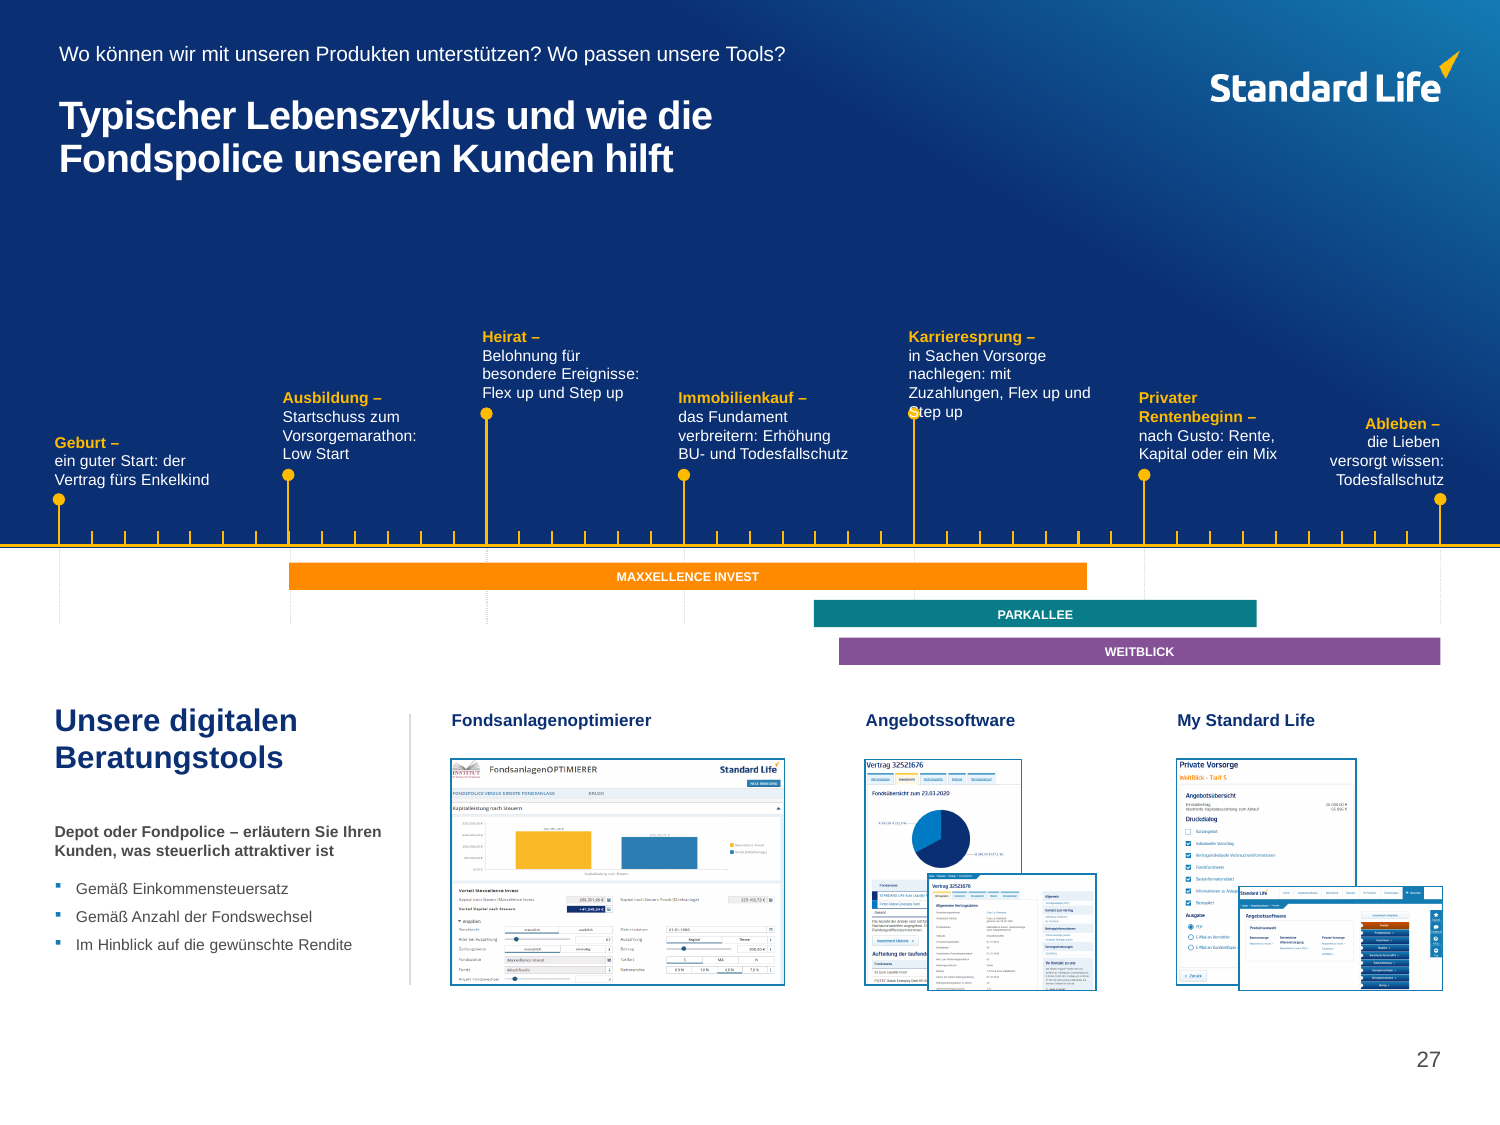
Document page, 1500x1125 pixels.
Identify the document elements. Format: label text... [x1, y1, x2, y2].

list Wo können wir mit unseren Produkten unterstützen? Wo passen unsere Tools? [59, 38, 1442, 65]
text_box Ausbildung – Startschuss zum Vorsorgemarathon: Low Start [282, 387, 420, 463]
text_box Heirat – Belohnung für besondere Ereignisse: Flex up und Step up [482, 326, 653, 402]
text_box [1177, 759, 1442, 990]
picture [1210, 50, 1460, 102]
text_box Immobilienkauf – das Fundament verbreitern: Erhöhung BU- und Todesfallschutz [678, 387, 864, 413]
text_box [865, 760, 1096, 990]
text_box Karrieresprung – in Sachen Vorsorge nachlegen: mit Zuzahlungen, Flex up und Step up [908, 326, 1111, 421]
text_box My Standard Life [1177, 709, 1345, 751]
text_box Depot oder Fondpolice – erläutern Sie Ihren Kunden, was steuerlich attraktiver ist Gemäß Einkommensteuersatz Gemäß Anzahl der Fondswechsel Im Hinblick auf die gewünschte Rendite [54, 822, 388, 1001]
title Typischer Lebenszyklus und wie die Fondspolice unseren Kunden hilft [58, 95, 928, 182]
text_box Angebotssoftware [865, 709, 1034, 751]
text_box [289, 562, 1441, 665]
text_box Unsere digitalen Beratungstools [54, 700, 331, 775]
text_box [0, 0, 1500, 544]
text_box Privater Rentenbeginn – nach Gusto: Rente, Kapital oder ein Mix [1138, 387, 1304, 463]
picture [451, 759, 784, 985]
slide_number 27 [1308, 1028, 1442, 1089]
text_box Geburt – ein guter Start: der Vertrag fürs Enkelkind [54, 432, 261, 489]
text_box Ableben – die Lieben versorgt wissen: Todesfallschutz [1307, 413, 1445, 489]
text_box Fondsanlagenoptimierer [451, 709, 684, 751]
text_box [486, 413, 915, 545]
